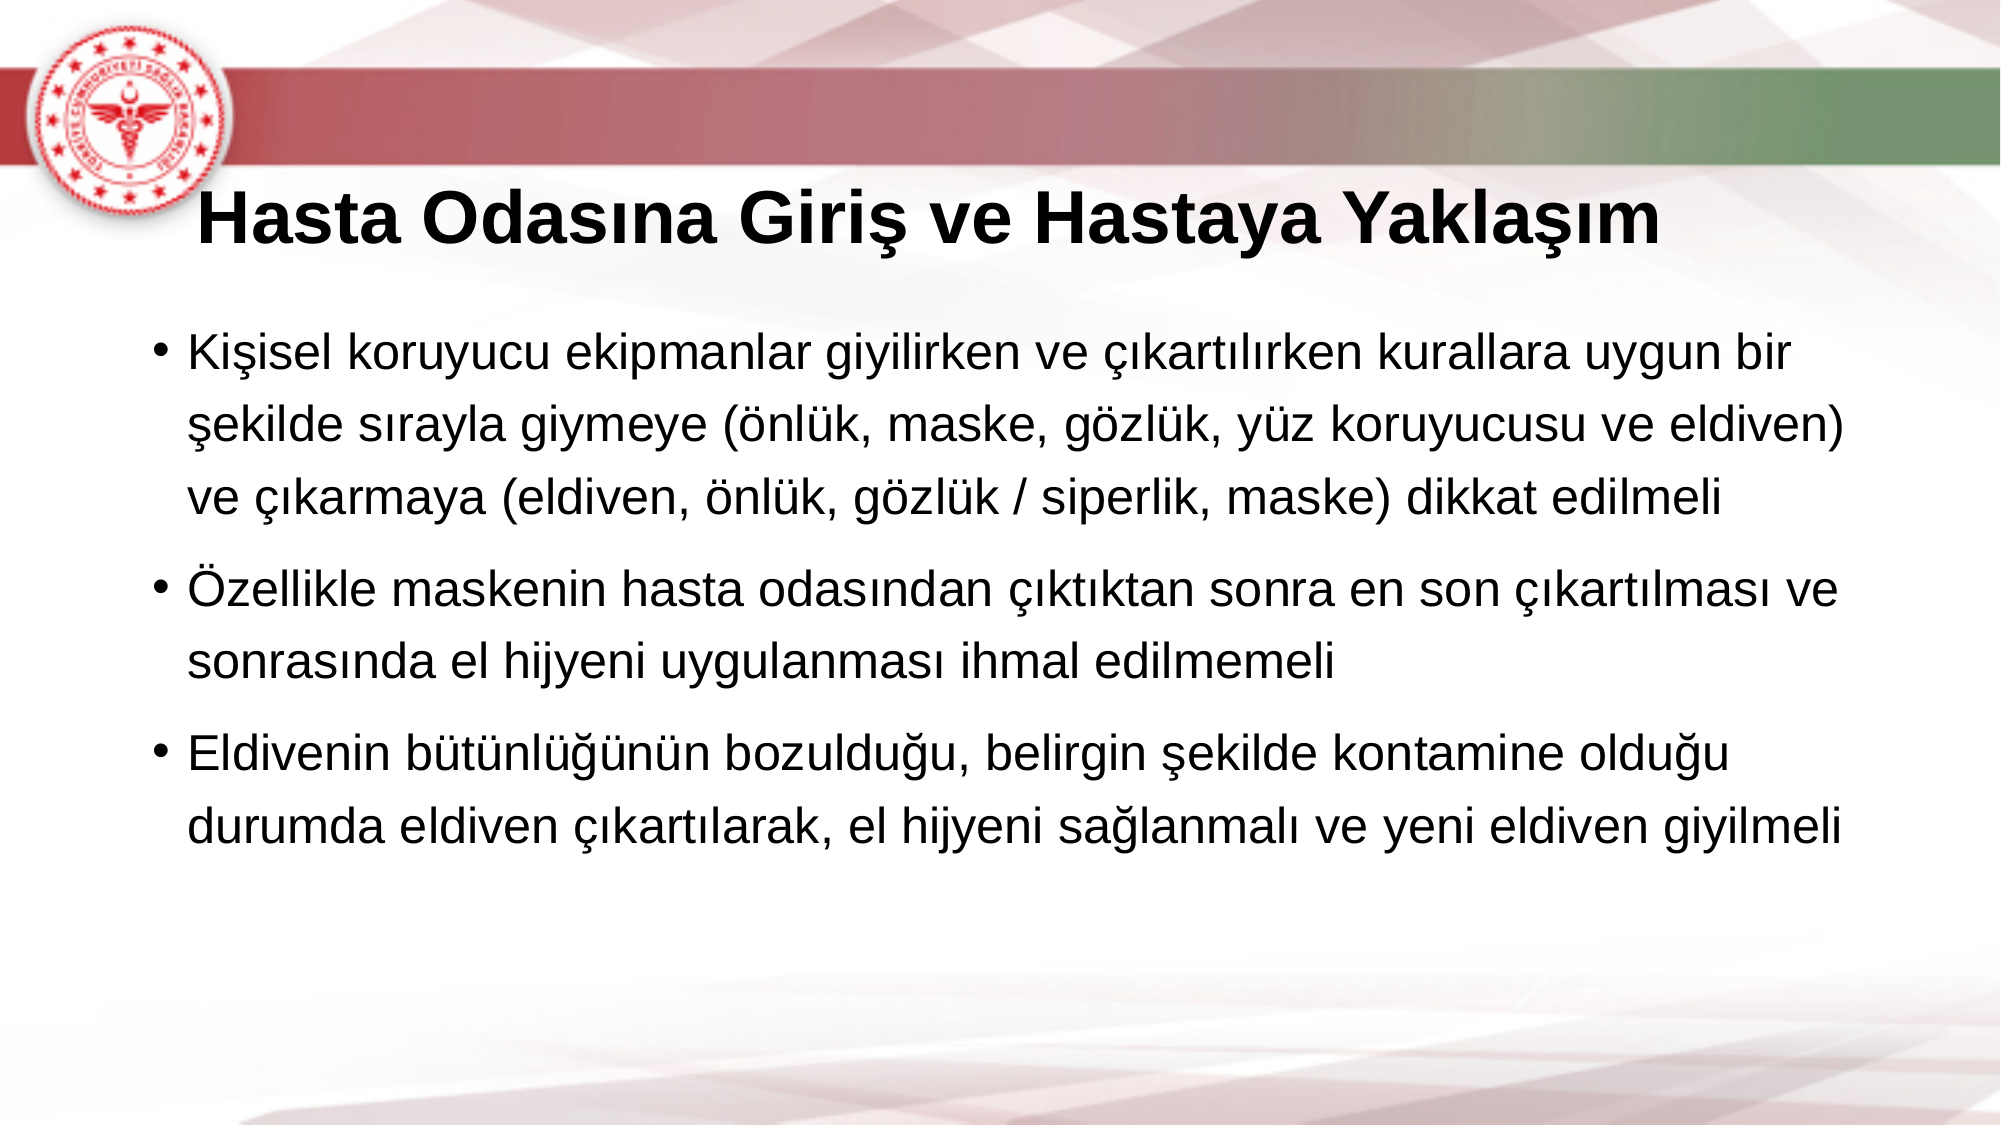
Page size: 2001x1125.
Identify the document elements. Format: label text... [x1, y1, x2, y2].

picture [0, 0, 2001, 1125]
list Kişisel koruyucu ekipmanlar giyilirken ve çıkartılırken kurallara uygun bir şekilde sırayla giymeye (önlük, maske, gözlük, yüz koruyucusu ve eldiven) ve çıkarmaya (eldiven, önlük, gözlük / siperlik, maske) dikkat edilmeli Özellikle maskenin hasta odasından çıktıktan sonra en son çıkartılması ve sonrasında el hijyeni uygulanması ihmal edilmemeli Eldivenin bütünlüğünün bozulduğu, belirgin şekilde kontamine olduğu durumda eldiven çıkartılarak, el hijyeni sağlanmalı ve yeni eldiven giyilmeli [137, 299, 1863, 1014]
title Hasta Odasına Giriş ve Hastaya Yaklaşım [181, 162, 1863, 278]
